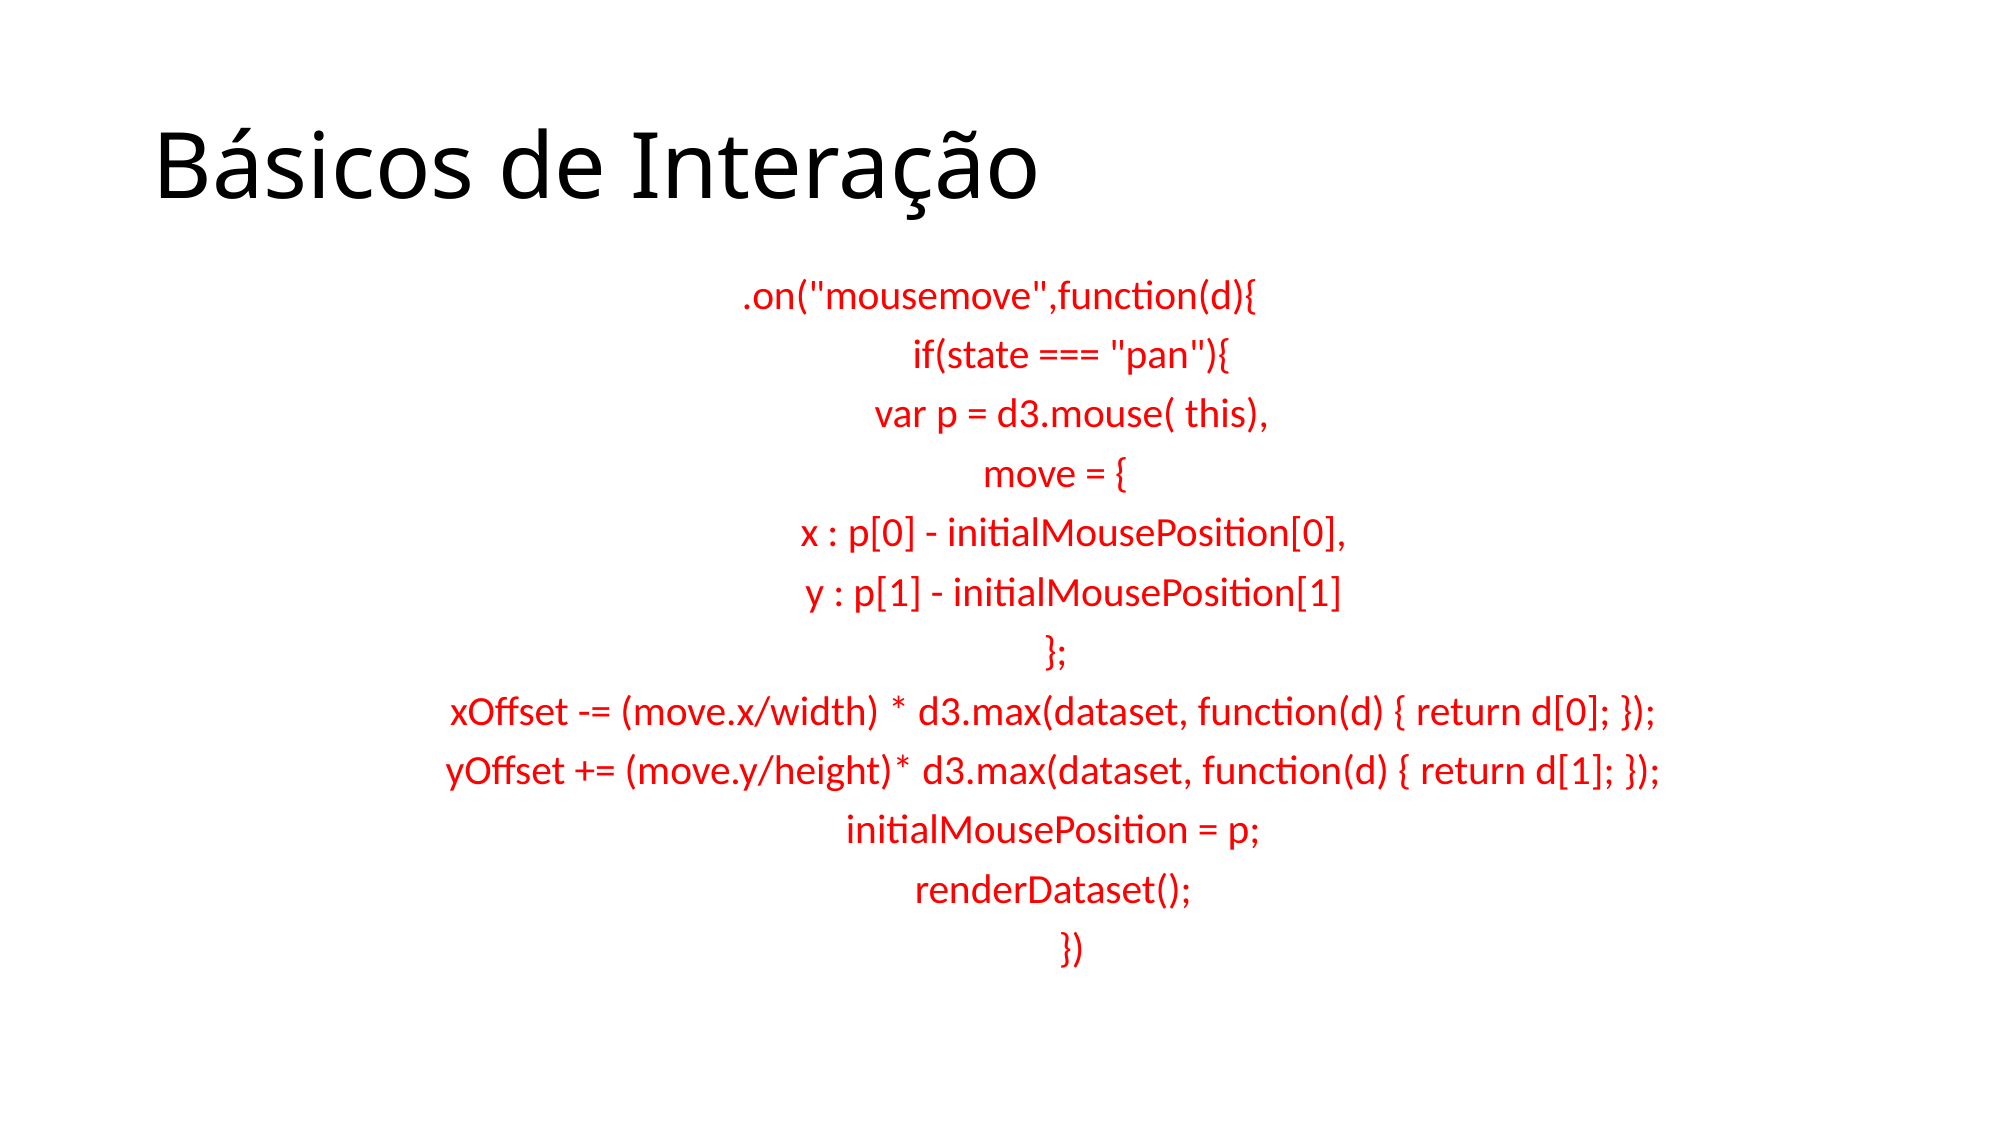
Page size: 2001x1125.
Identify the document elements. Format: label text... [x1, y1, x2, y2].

title Básicos de Interação [137, 59, 1863, 201]
list .on("mousemove",function(d){ if(state === "pan"){ var p = d3.mouse( this), move = { x : p[0] - initialMousePosition[0], y : p[1] - initialMousePosition[1] }; xOffset -= (move.x/width) * d3.max(dataset, function(d) { return d[0]; }); yOffset += (move.y/height)* d3.max(dataset, function(d) { return d[1]; }); initialMousePosition = p; renderDataset(); }) [137, 201, 1863, 1100]
